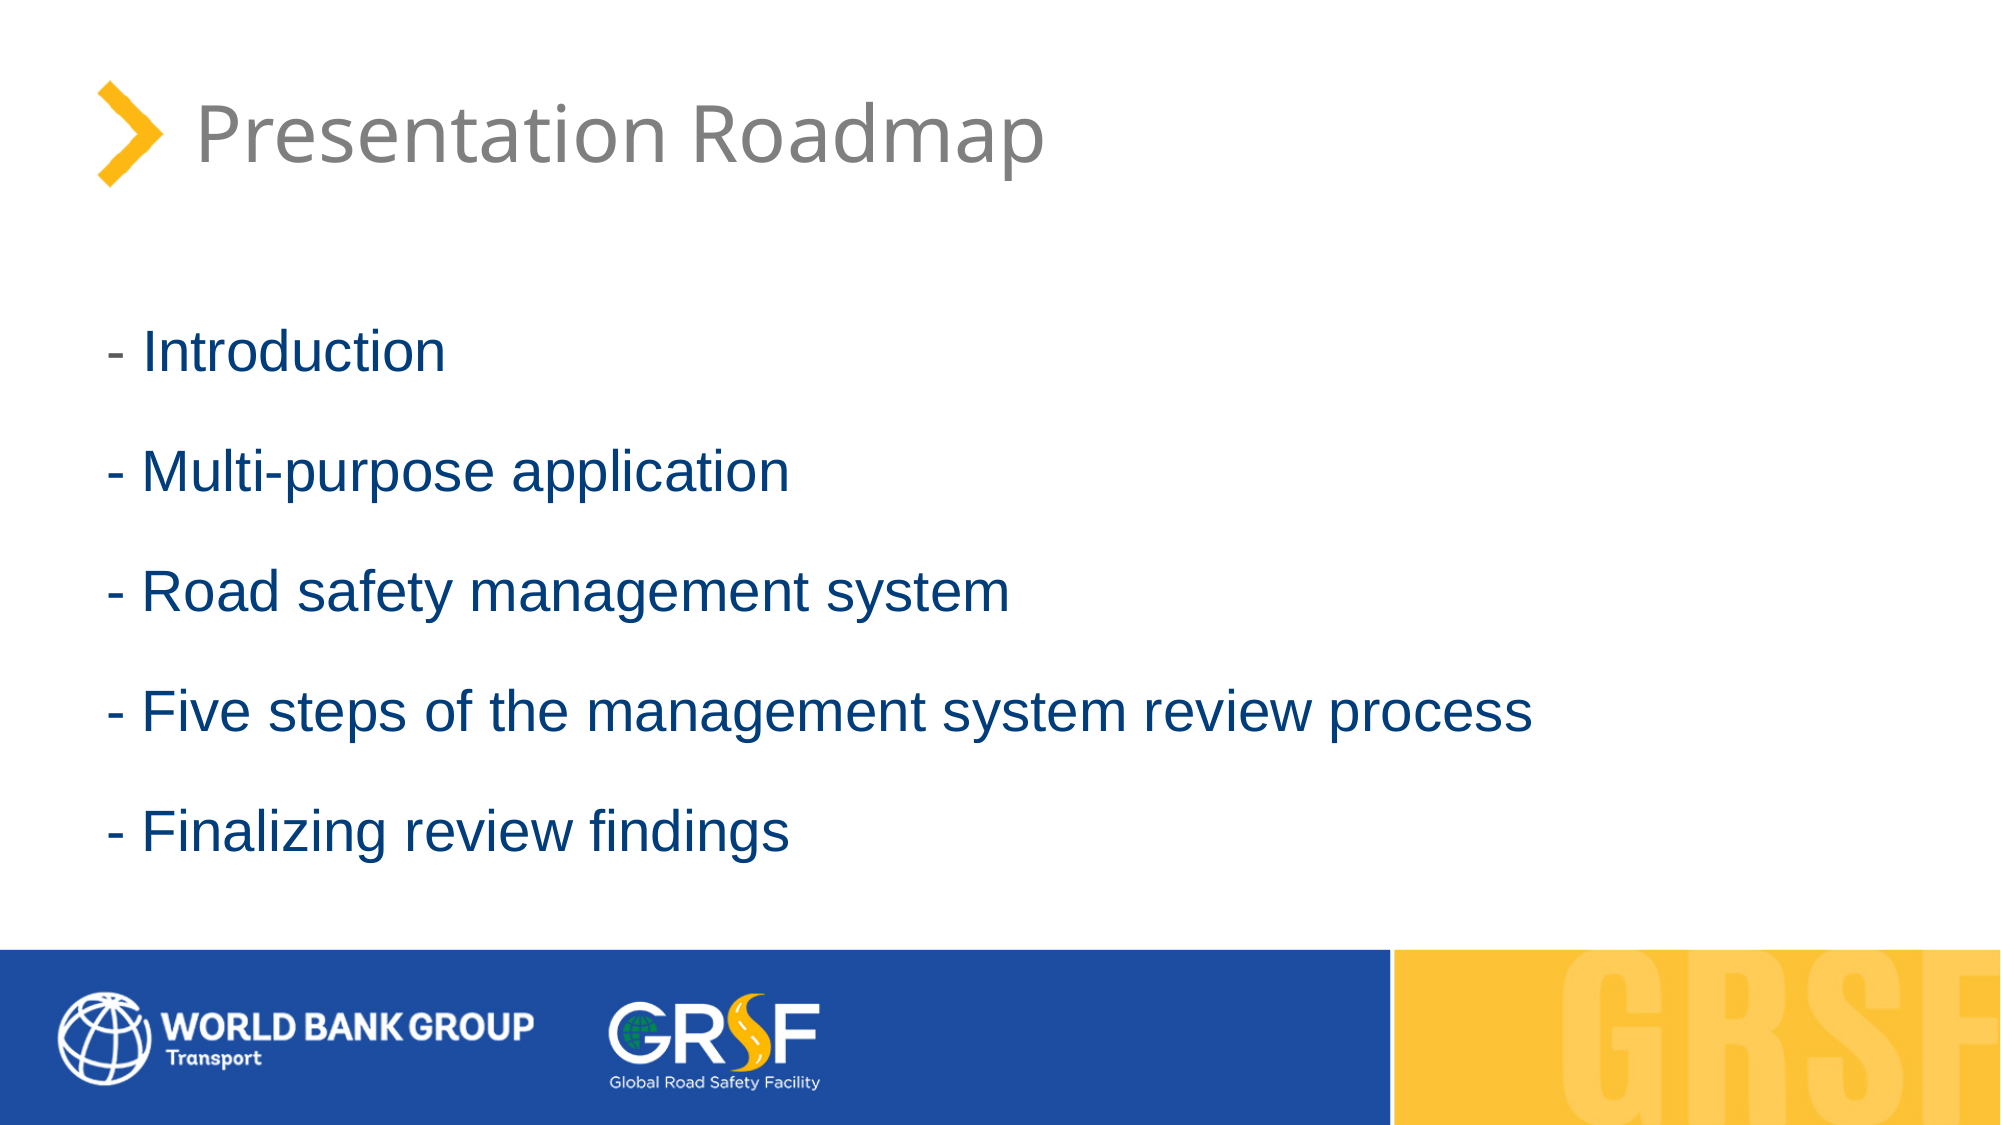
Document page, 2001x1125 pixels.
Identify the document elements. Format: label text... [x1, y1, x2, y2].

picture [0, 0, 2001, 1125]
list - Introduction - Multi-purpose application - Road safety management system - Five steps of the management system review process - Finalizing review findings [89, 313, 1972, 998]
text_box Presentation Roadmap [180, 76, 1217, 187]
